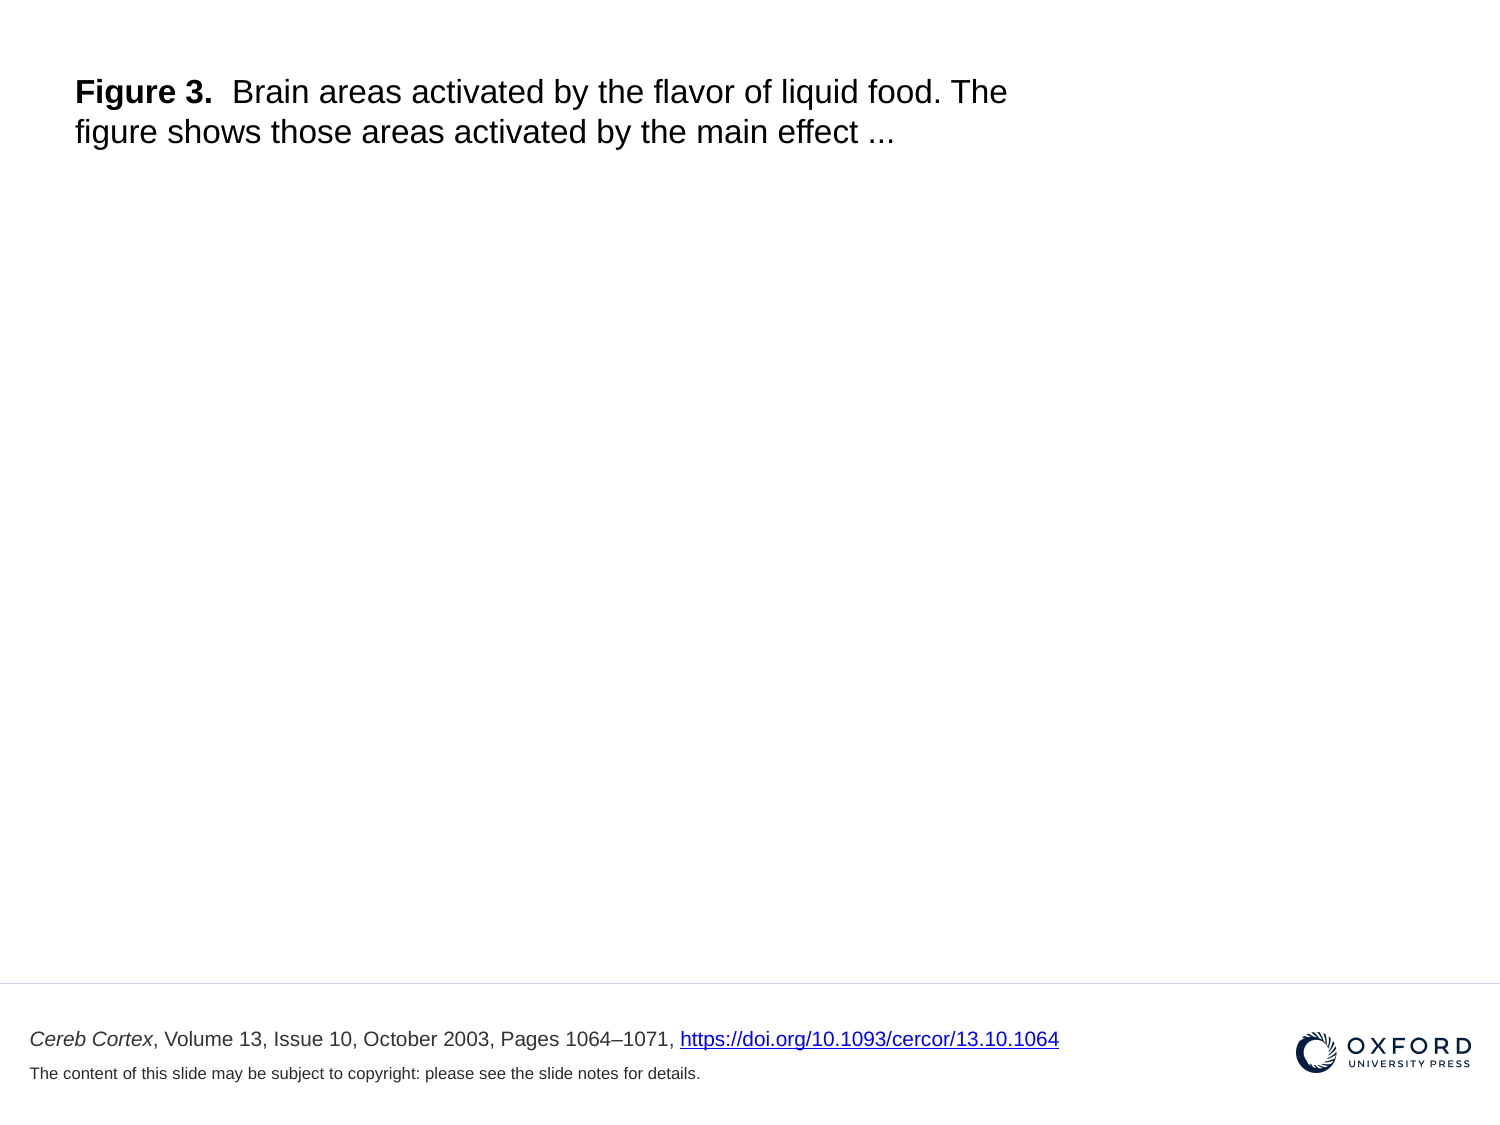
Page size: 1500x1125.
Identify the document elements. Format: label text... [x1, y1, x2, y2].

title Figure 3. Brain areas activated by the flavor of liquid food. The figure shows those areas activated by the main effect ... [75, 69, 1078, 171]
picture [1296, 1032, 1471, 1073]
footer Cereb Cortex, Volume 13, Issue 10, October 2003, Pages 1064–1071, https://doi.org/10.1093/cercor/13.10.1064 The content of this slide may be subject to copyright: please see the slide notes for details. [0, 983, 1260, 1125]
